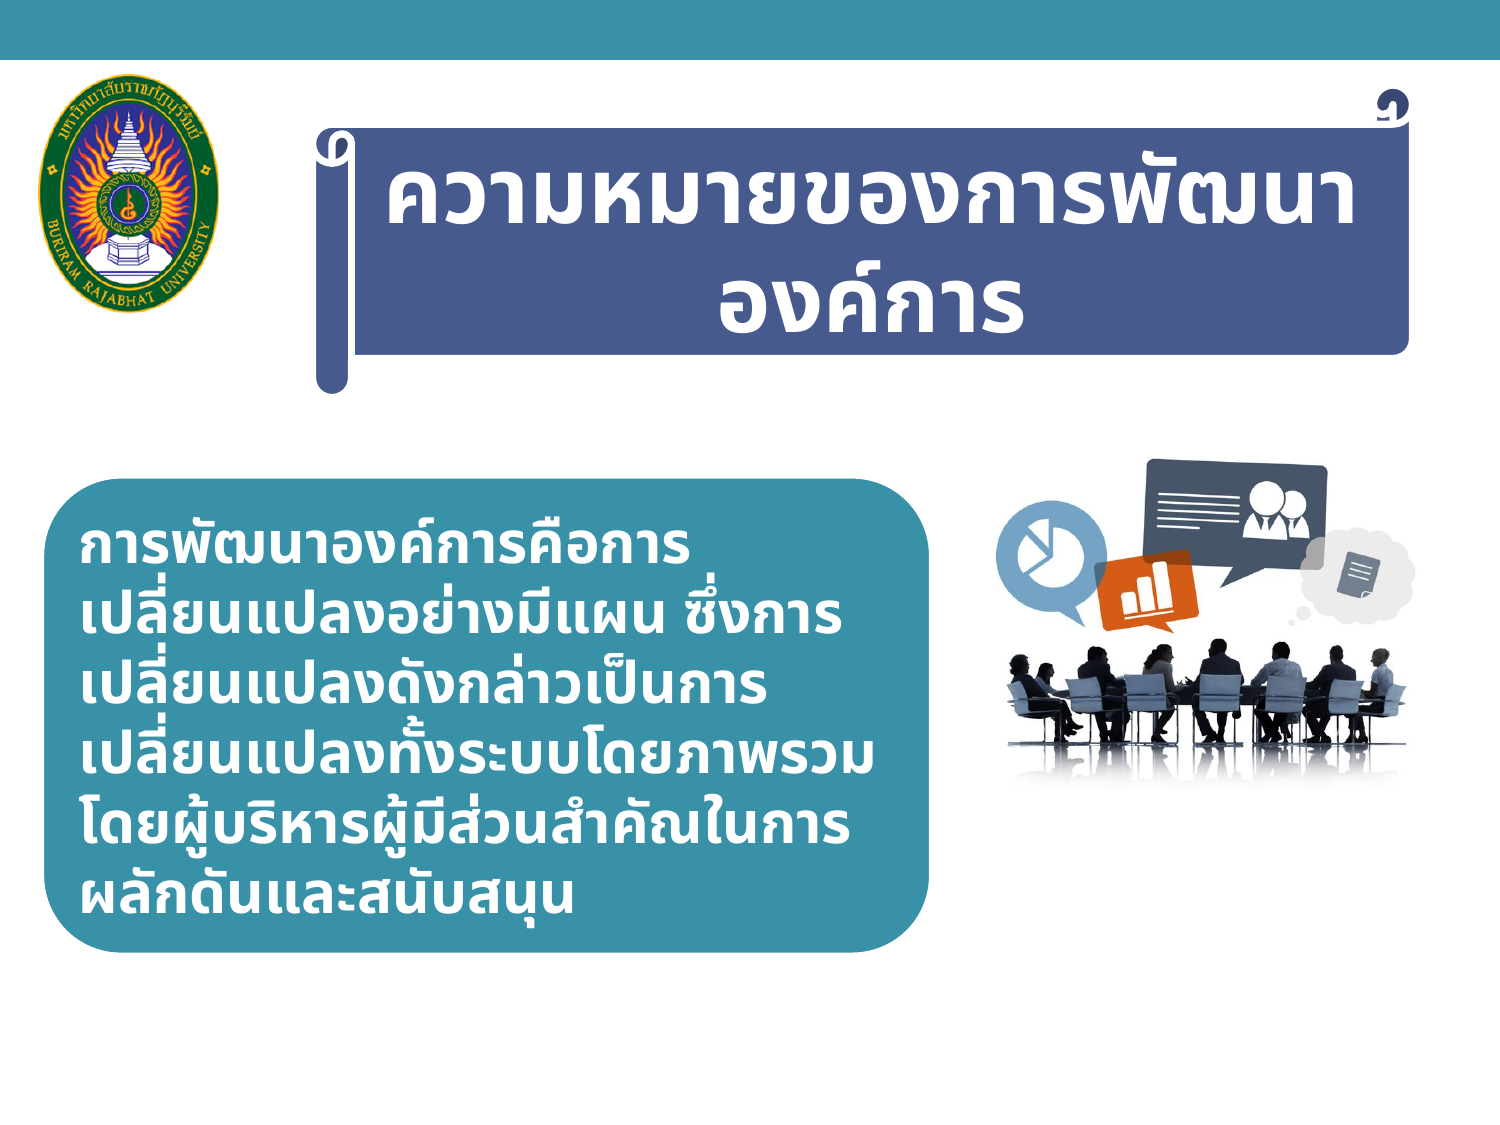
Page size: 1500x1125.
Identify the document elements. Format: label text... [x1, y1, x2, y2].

picture [38, 74, 219, 313]
text_box การพัฒนาองค์การคือการเปลี่ยนแปลงอย่างมีแผน ซึ่งการเปลี่ยนแปลงดังกล่าวเป็นการเปลี่ยนแปลงทั้งระบบโดยภาพรวม โดยผู้บริหารผู้มีส่วนสำคัณในการผลักดันและสนับสนุน [36, 471, 937, 960]
text_box ความหมายของการพัฒนาองค์การ [308, 81, 1417, 402]
picture [962, 437, 1444, 799]
